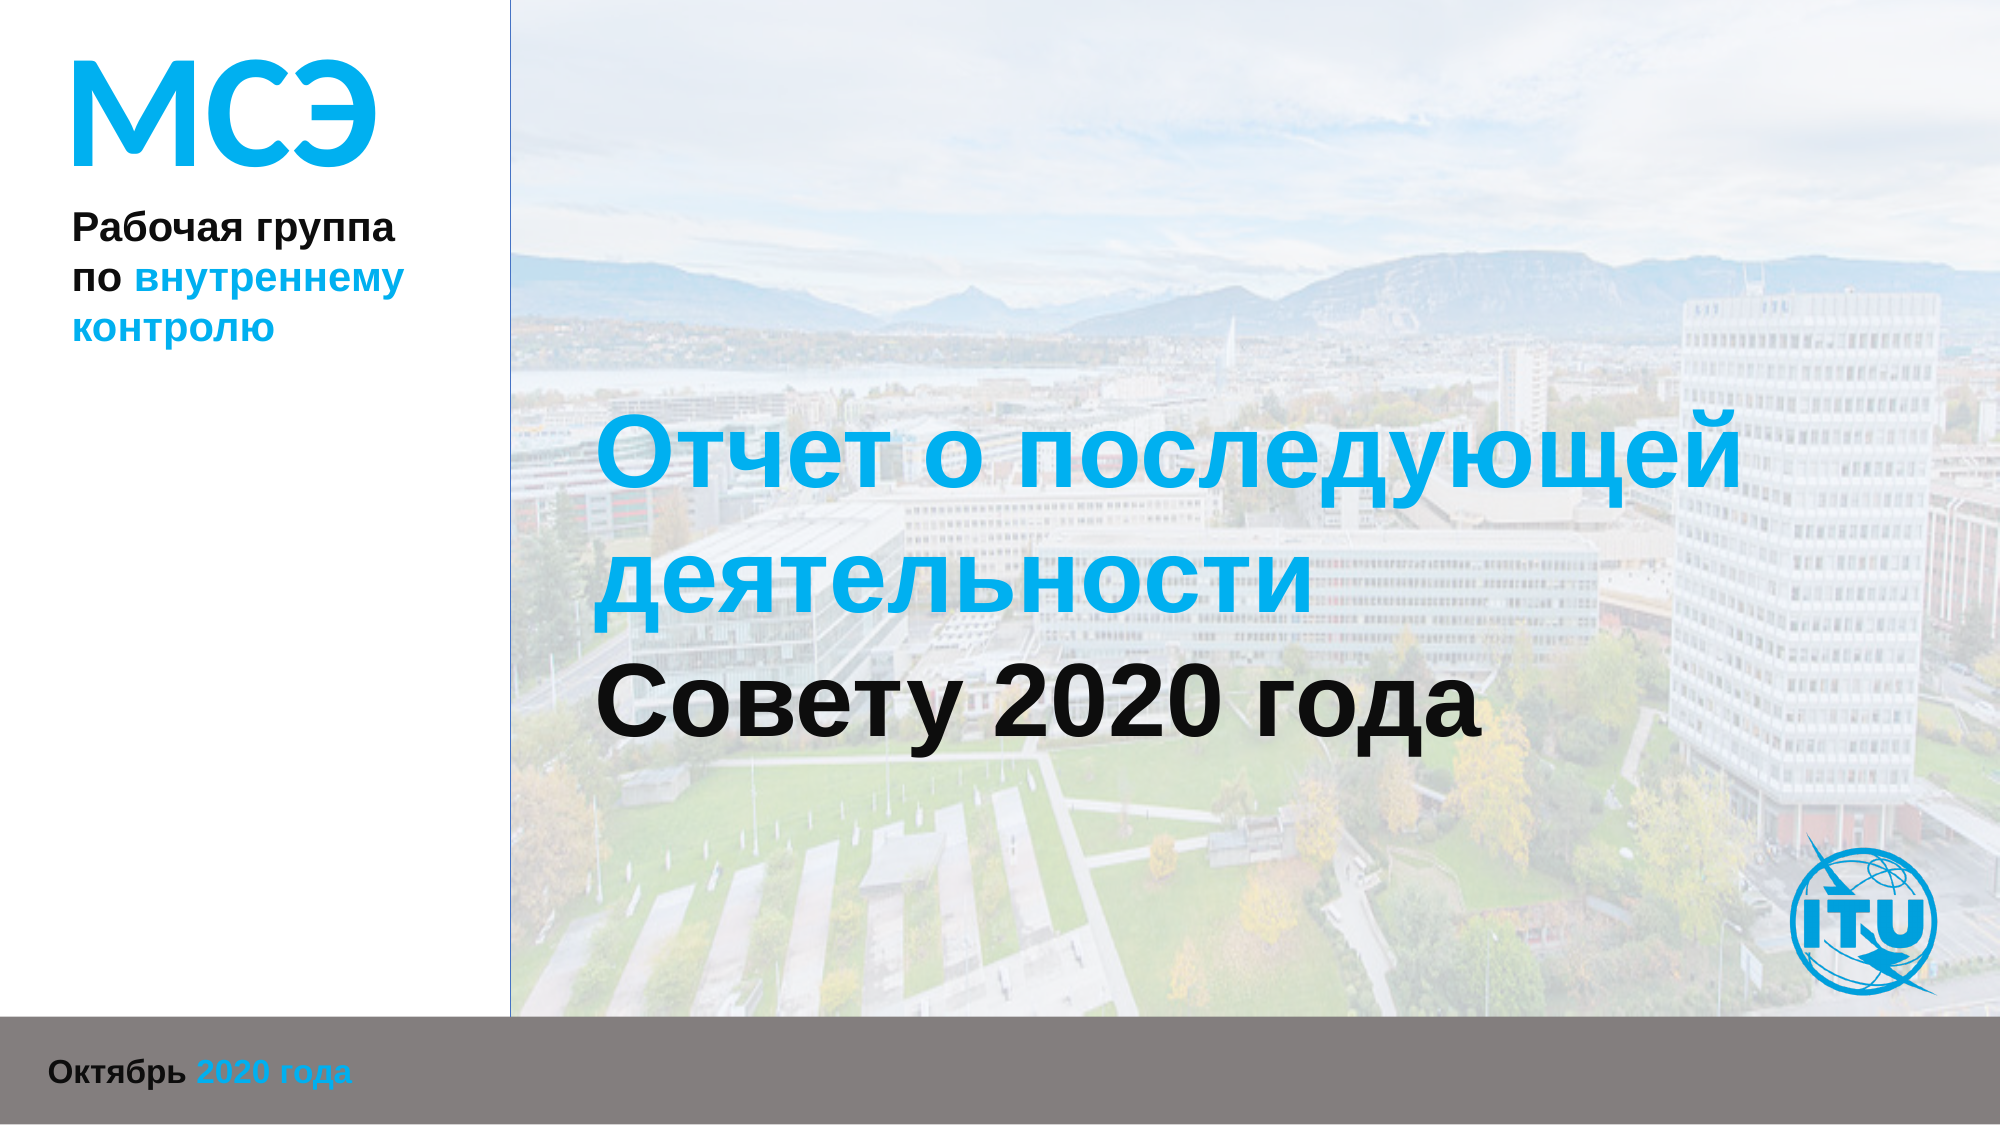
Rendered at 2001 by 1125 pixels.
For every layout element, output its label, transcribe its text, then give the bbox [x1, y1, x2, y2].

picture [511, 0, 2000, 1017]
text_box Октябрь 2020 года [32, 1042, 455, 1098]
text_box [0, 1016, 2000, 1125]
text_box Рабочая группа по внутреннему контролю [56, 202, 432, 358]
text_box МСЭ [9, 0, 433, 202]
